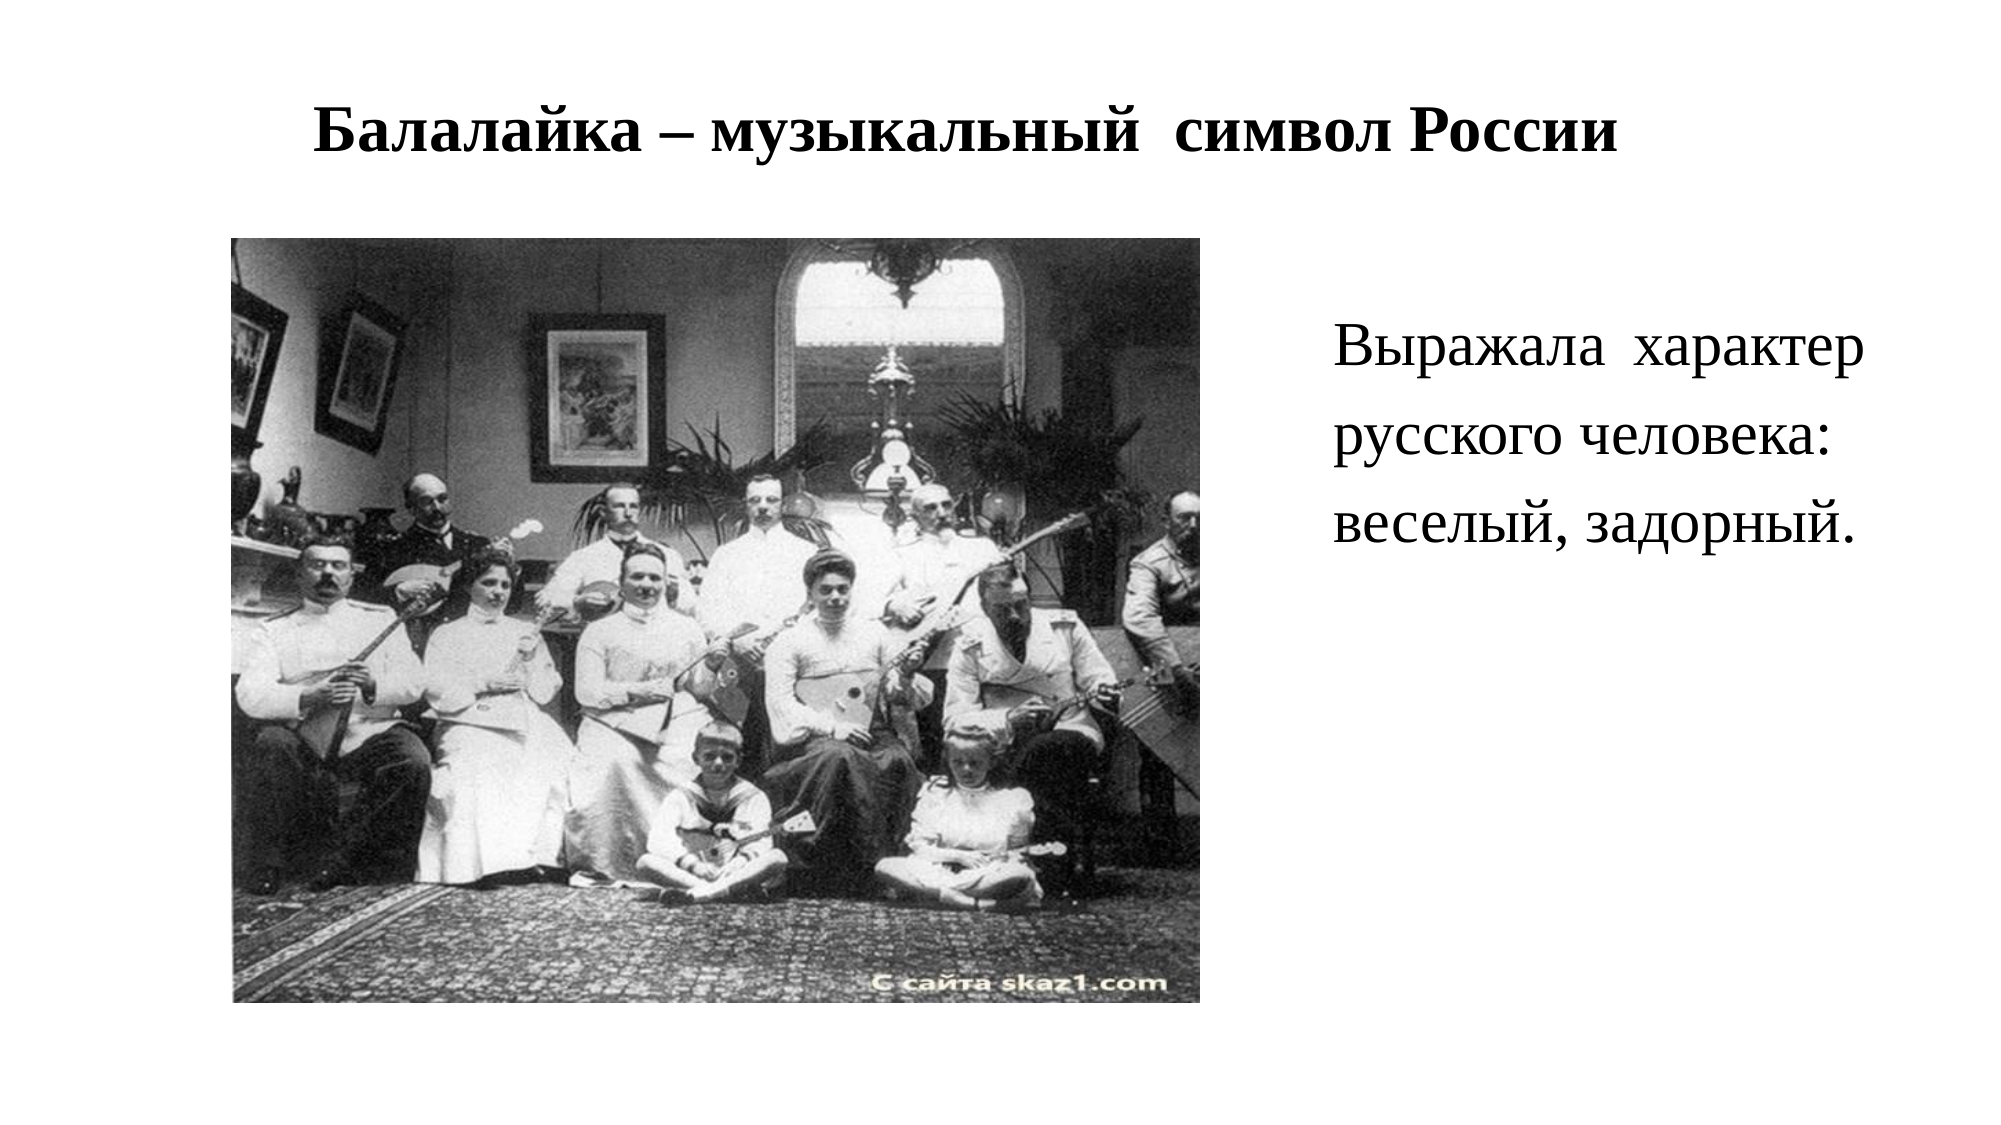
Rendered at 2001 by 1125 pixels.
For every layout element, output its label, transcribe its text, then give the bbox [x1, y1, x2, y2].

list Выражала характер русского человека: веселый, задорный. [1318, 213, 1933, 1003]
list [231, 238, 1200, 1003]
title Балалайка – музыкальный символ России [104, 68, 1830, 191]
